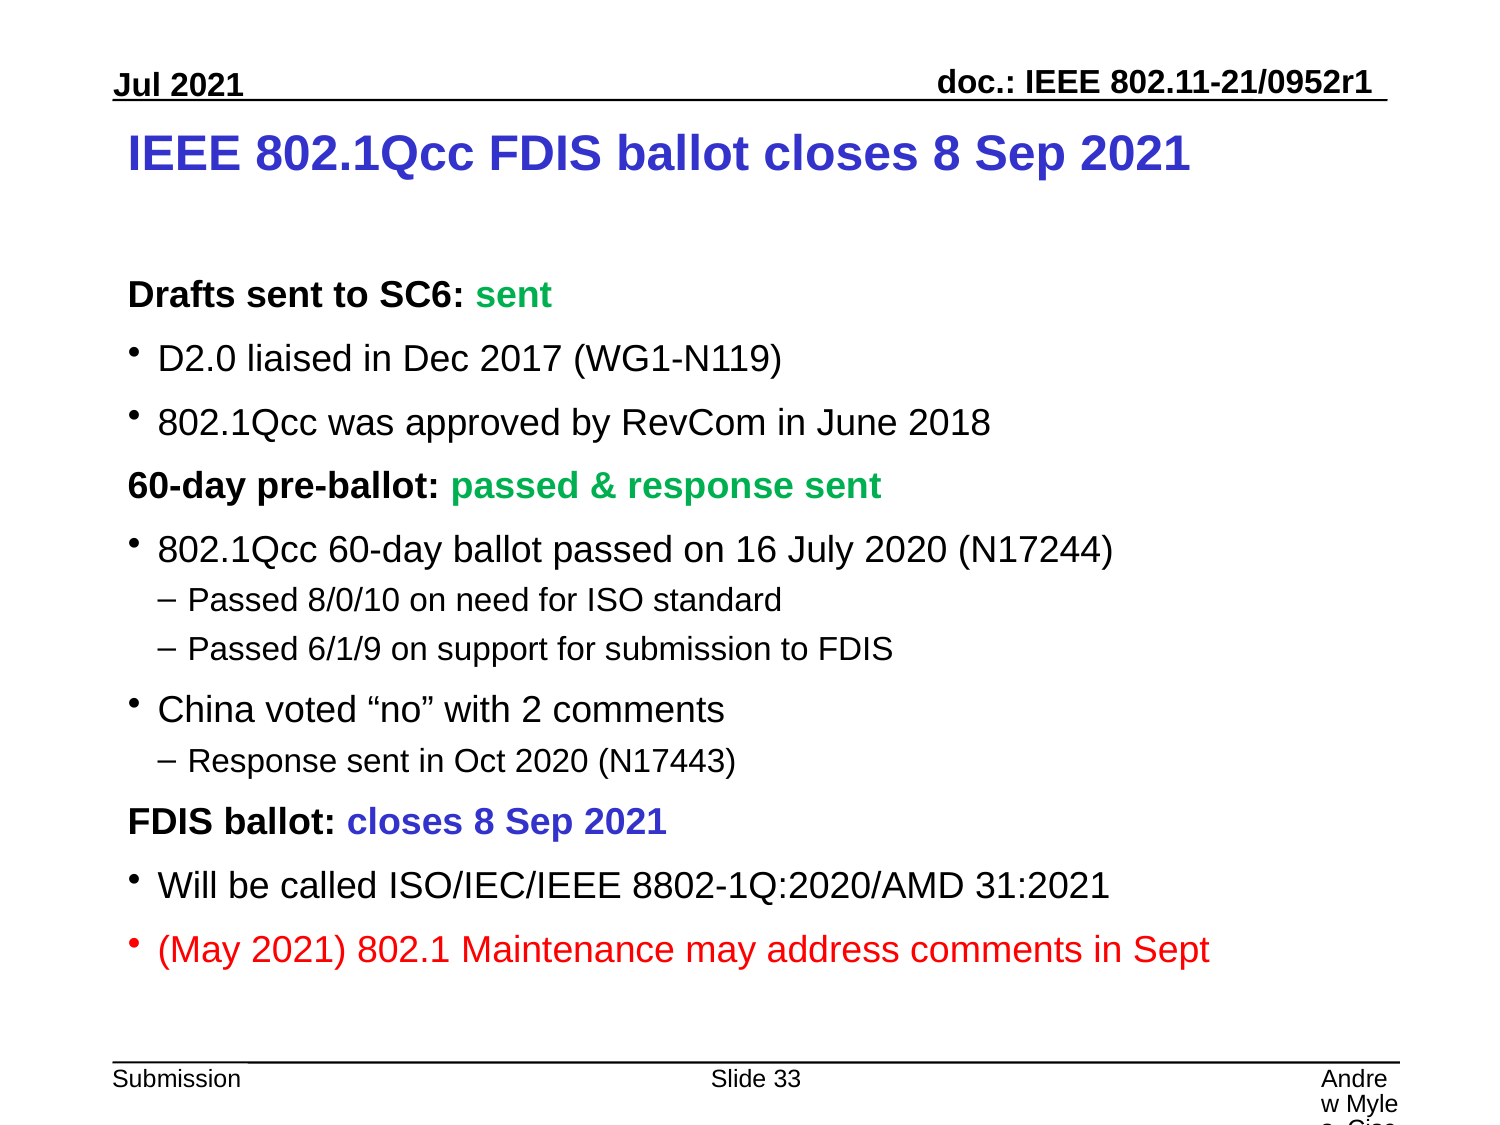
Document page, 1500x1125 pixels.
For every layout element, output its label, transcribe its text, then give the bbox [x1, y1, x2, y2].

footer Andrew Myles, Cisco [1320, 1061, 1402, 1093]
slide_number Slide 33 [709, 1061, 803, 1093]
list Drafts sent to SC6: sent D2.0 liaised in Dec 2017 (WG1-N119) 802.1Qcc was approved by RevCom in June 2018 60-day pre-ballot: passed & response sent 802.1Qcc 60-day ballot passed on 16 July 2020 (N17244) Passed 8/0/10 on need for ISO standard Passed 6/1/9 on support for submission to FDIS China voted “no” with 2 comments Response sent in Oct 2020 (N17443) FDIS ballot: closes 8 Sep 2021 Will be called ISO/IEC/IEEE 8802-1Q:2020/AMD 31:2021 (May 2021) 802.1 Maintenance may address comments in Sept [112, 262, 1388, 938]
title IEEE 802.1Qcc FDIS ballot closes 8 Sep 2021 [112, 112, 1388, 262]
